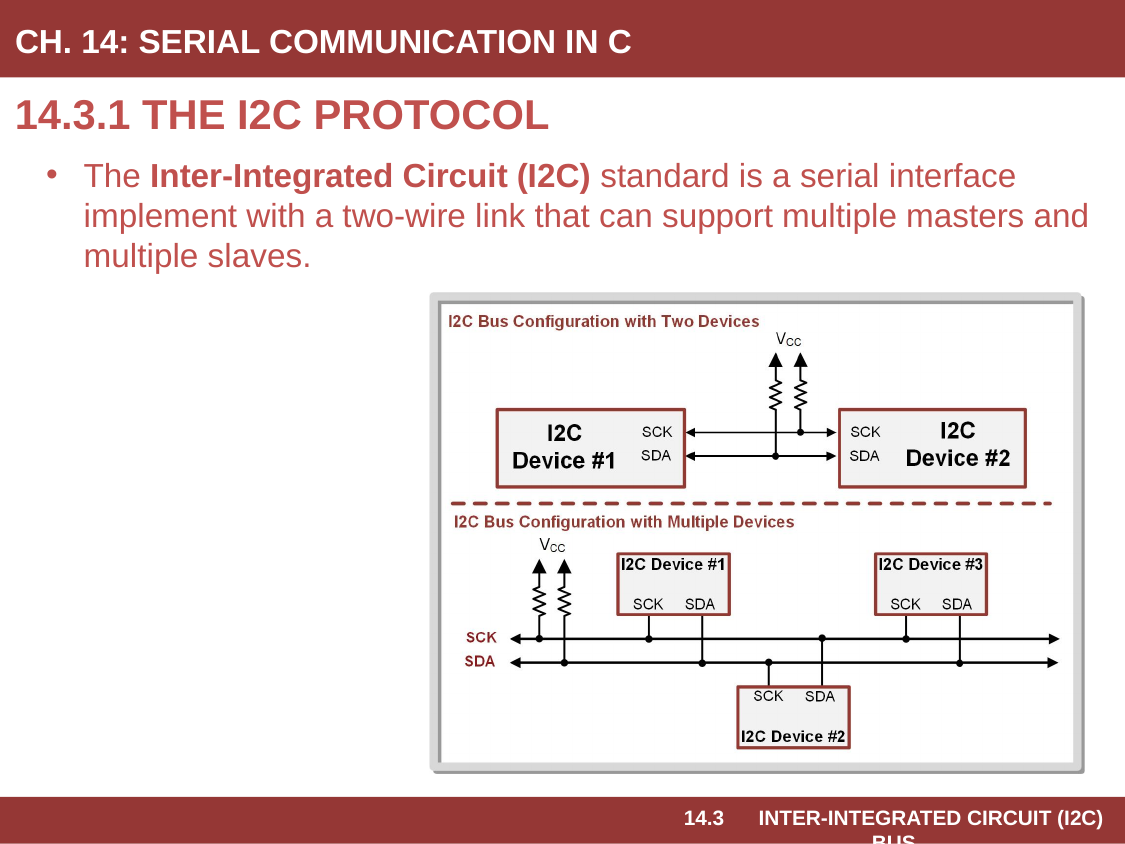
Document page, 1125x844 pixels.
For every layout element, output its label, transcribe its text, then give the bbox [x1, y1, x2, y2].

text_box [0, 795, 1125, 844]
picture [429, 291, 1085, 774]
text_box 14.3.1 The I2C Protocol [0, 80, 1088, 146]
subtitle 14.3 Inter-Integrated Circuit (I2C) Bus [662, 796, 1125, 844]
title Ch. 14: Serial Communication in C [0, 1, 1125, 78]
text_box The Inter-Integrated Circuit (I2C) standard is a serial interface implement with a two-wire link that can support multiple masters and multiple slaves. [31, 146, 1125, 620]
